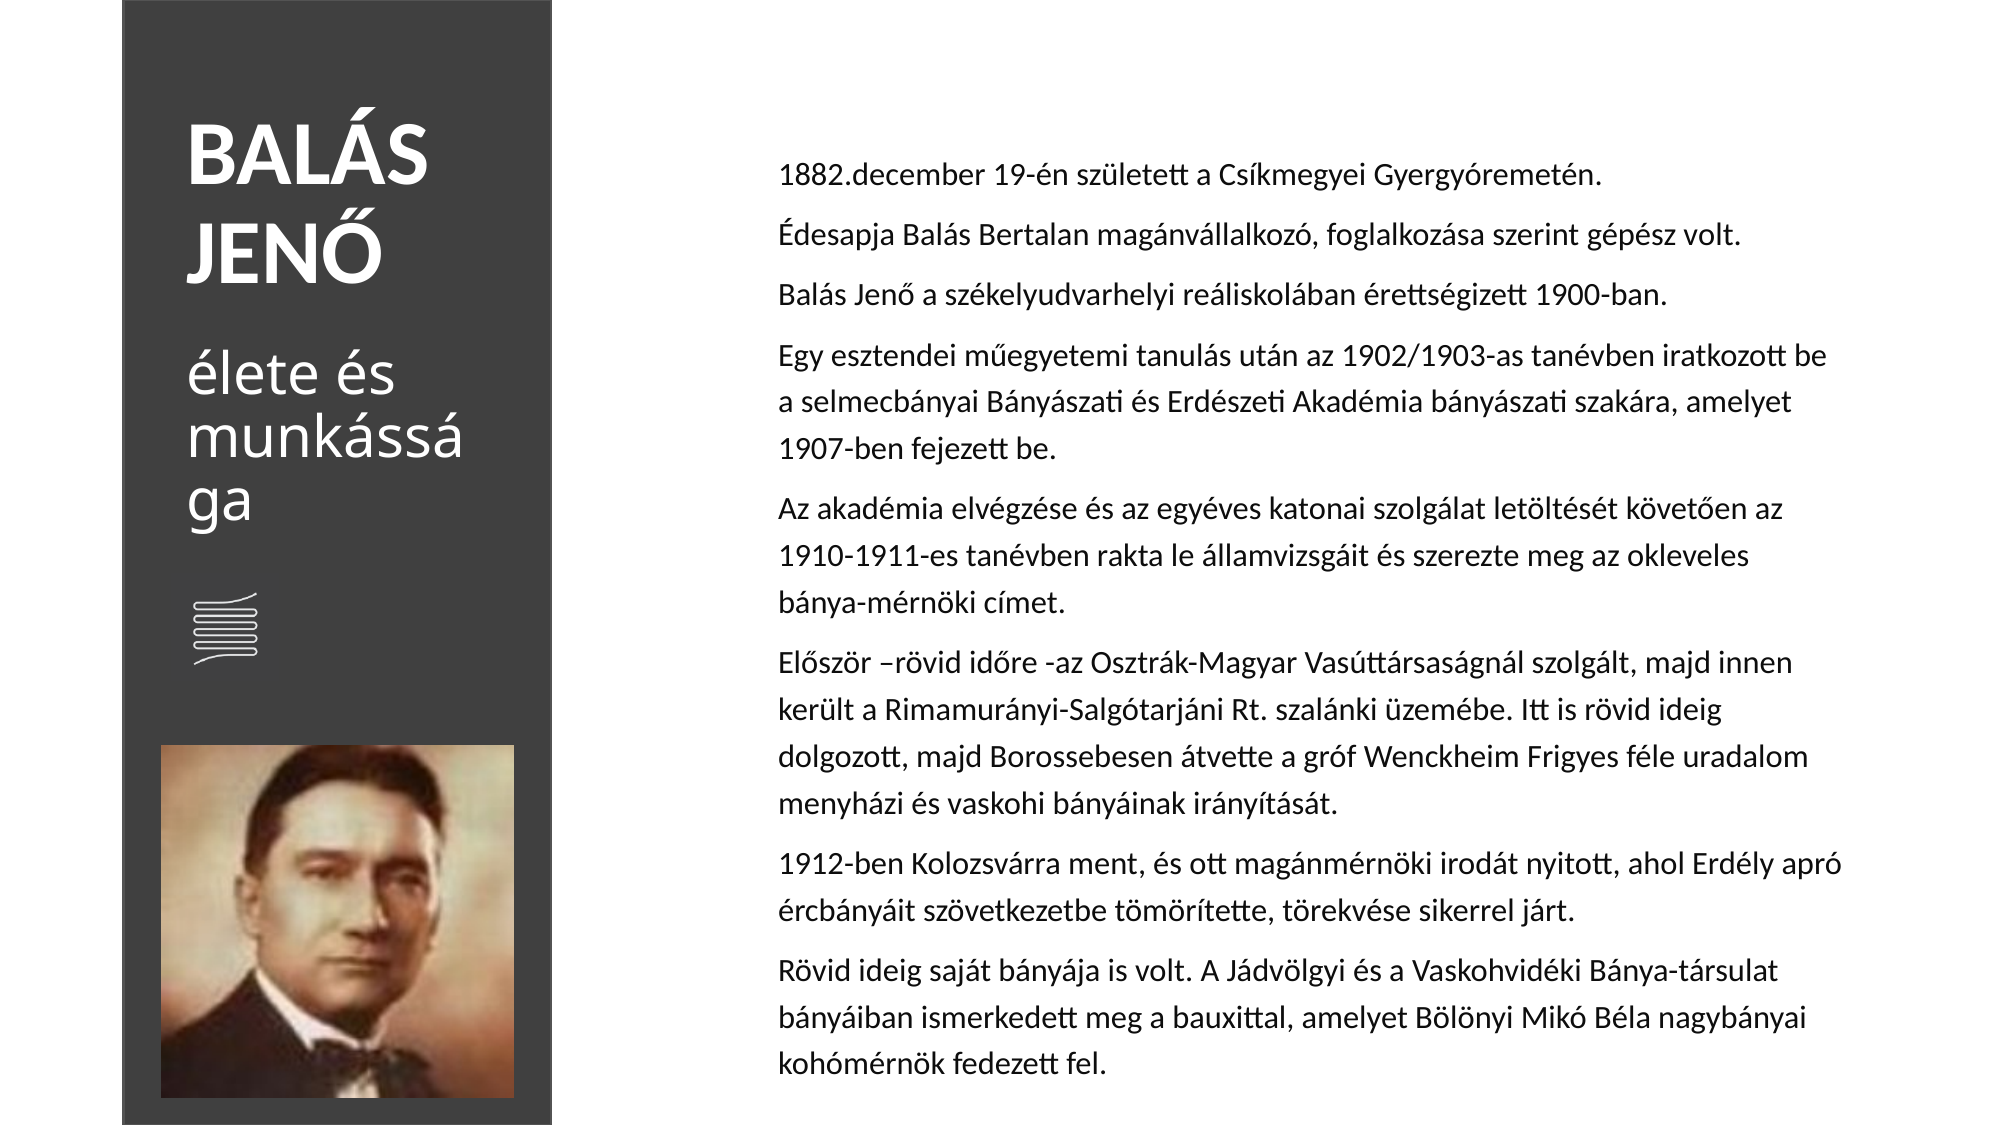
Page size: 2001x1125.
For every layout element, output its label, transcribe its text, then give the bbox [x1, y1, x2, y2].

picture [171, 573, 279, 681]
text_box [122, 0, 552, 1125]
text_box BALÁS JENŐ élete és munkássága [171, 87, 514, 546]
text_box 1882.december 19-én született a Csíkmegyei Gyergyóremetén. Édesapja Balás Bertalan magánvállalkozó, foglalkozása szerint gépész volt. Balás Jenő a székelyudvarhelyi reáliskolában érettségizett 1900-ban. Egy esztendei műegyetemi tanulás után az 1902/1903-as tanévben iratkozott be a selmecbányai Bányászati és Erdészeti Akadémia bányászati szakára, amelyet 1907-ben fejezett be. Az akadémia elvégzése és az egyéves katonai szolgálat letöltését követően az 1910-1911-es tanévben rakta le államvizsgáit és szerezte meg az okleveles bánya-mérnöki címet. Először –rövid időre -az Osztrák-Magyar Vasúttársaságnál szolgált, majd innen került a Rimamurányi-Salgótarjáni Rt. szalánki üzemébe. Itt is rövid ideig dolgozott, majd Borossebesen átvette a gróf Wenckheim Frigyes féle uradalom menyházi és vaskohi bányáinak irányítását. 1912-ben Kolozsvárra ment, és ott magánmérnöki irodát nyitott, ahol Erdély apró ércbányáit szövetkezetbe tömörítette, törekvése sikerrel járt. Rövid ideig saját bányája is volt. A Jádvölgyi és a Vaskohvidéki Bánya-társulat bányáiban ismerkedett meg a bauxittal, amelyet Bölönyi Mikó Béla nagybányai kohómérnök fedezett fel. [763, 137, 1861, 1096]
picture [161, 745, 514, 1098]
text_box [127, 546, 514, 719]
